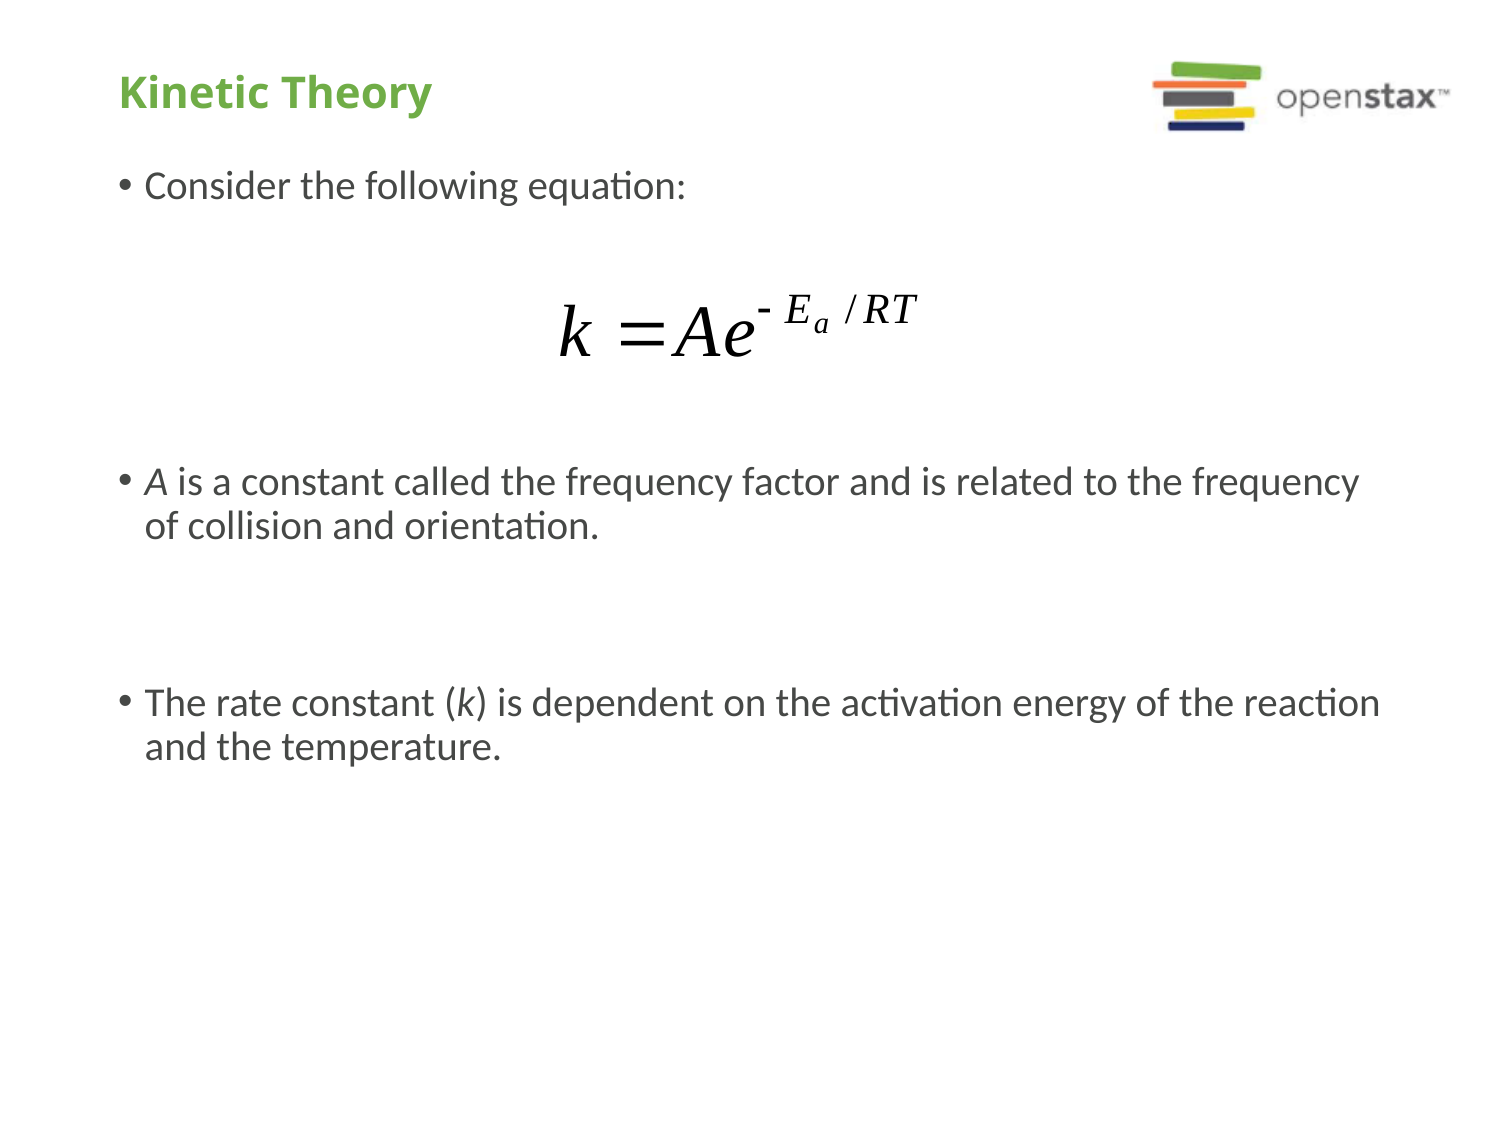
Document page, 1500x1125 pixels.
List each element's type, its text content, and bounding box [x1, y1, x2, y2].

list Consider the following equation: A is a constant called the frequency factor and is related to the frequency of collision and orientation. The rate constant (k) is dependent on the activation energy of the reaction and the temperature. [103, 156, 1397, 780]
title Kinetic Theory [103, 59, 1397, 130]
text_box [545, 282, 928, 363]
picture [1151, 59, 1452, 134]
